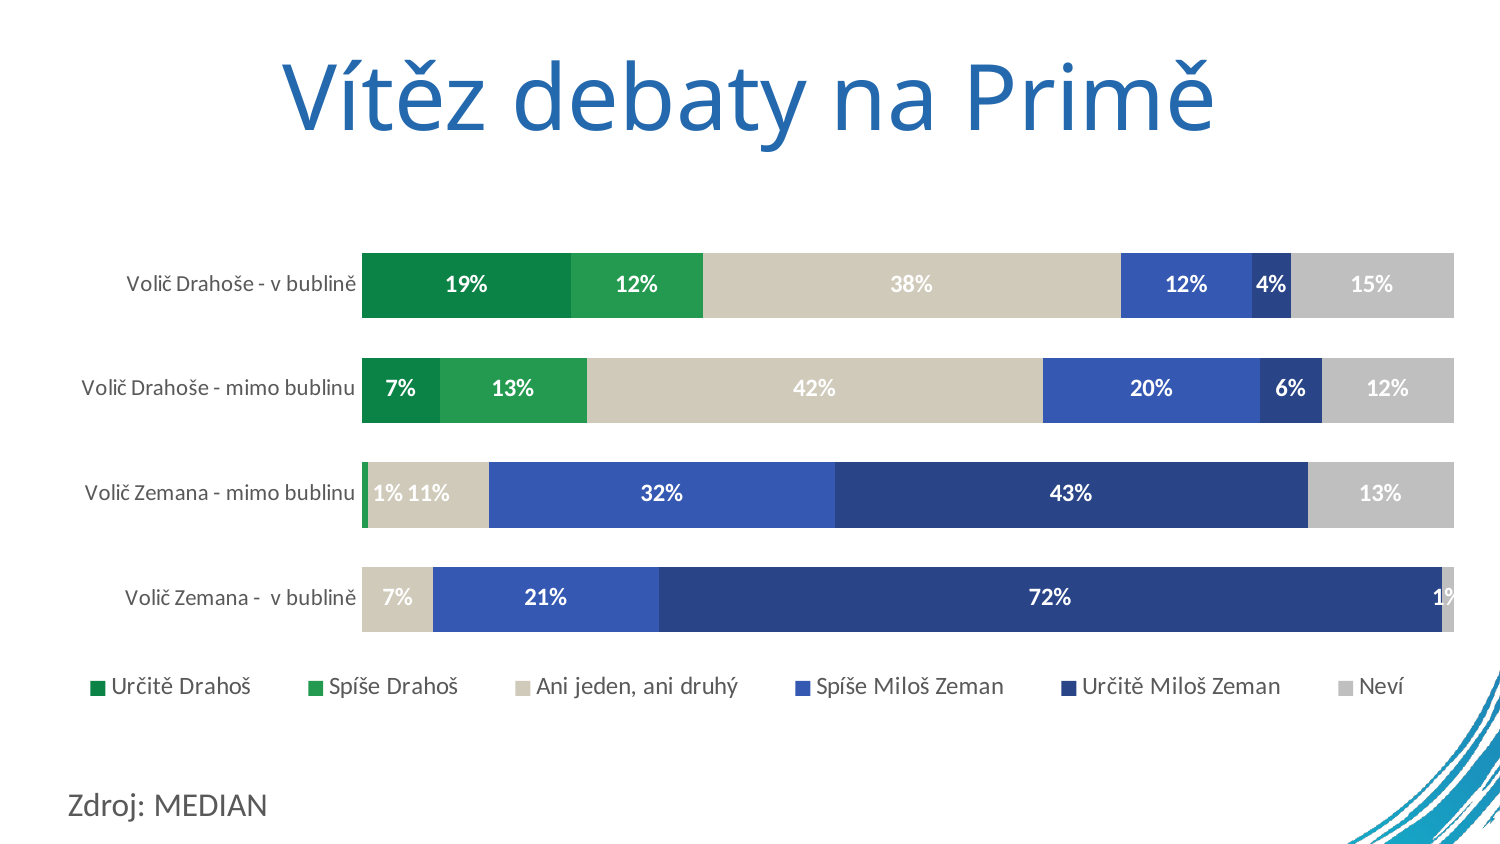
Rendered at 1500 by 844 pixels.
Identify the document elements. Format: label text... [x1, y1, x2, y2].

chart [40, 233, 1464, 716]
text_box Zdroj: MEDIAN [53, 776, 526, 831]
picture [1193, 555, 1500, 844]
title Vítěz debaty na Primě [75, 23, 1426, 164]
